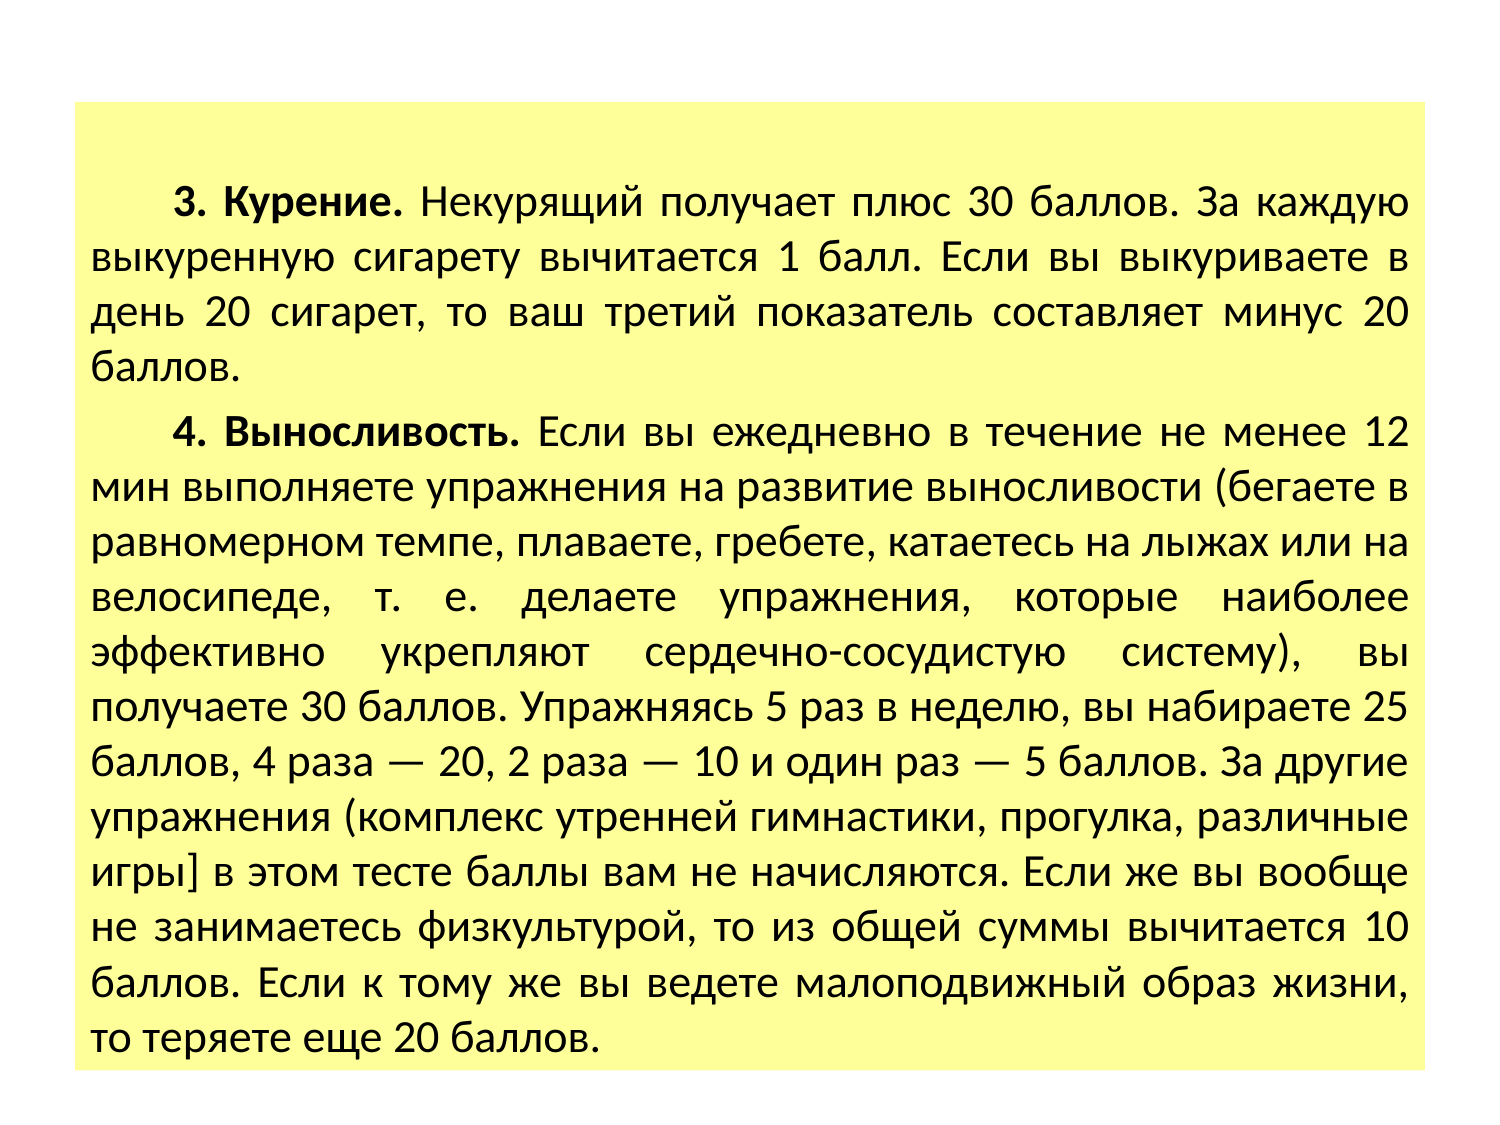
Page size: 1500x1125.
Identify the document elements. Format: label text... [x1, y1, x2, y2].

list 3. Курение. Некурящий получает плюс 30 баллов. За каждую выкуренную сигарету вычитается 1 балл. Если вы выкуриваете в день 20 сигарет, то ваш третий показатель составляет минус 20 баллов. 4. Выносливость. Если вы ежедневно в течение не менее 12 мин выполняете упражнения на развитие выносливости (бегаете в равномерном темпе, плаваете, гребете, катаетесь на лыжах или на велосипеде, т. е. делаете упражнения, которые наиболее эффективно укрепляют сердечно-сосудистую систему), вы получаете 30 баллов. Упражняясь 5 раз в неделю, вы набираете 25 баллов, 4 раза — 20, 2 раза — 10 и один раз — 5 баллов. За другие упражнения (комплекс утренней гимнастики, прогулка, различные игры] в этом тесте баллы вам не начисляются. Если же вы вообще не занимаетесь физкультурой, то из общей суммы вычитается 10 баллов. Если к тому же вы ведете малоподвижный образ жизни, то теряете еще 20 баллов. [75, 101, 1425, 1071]
